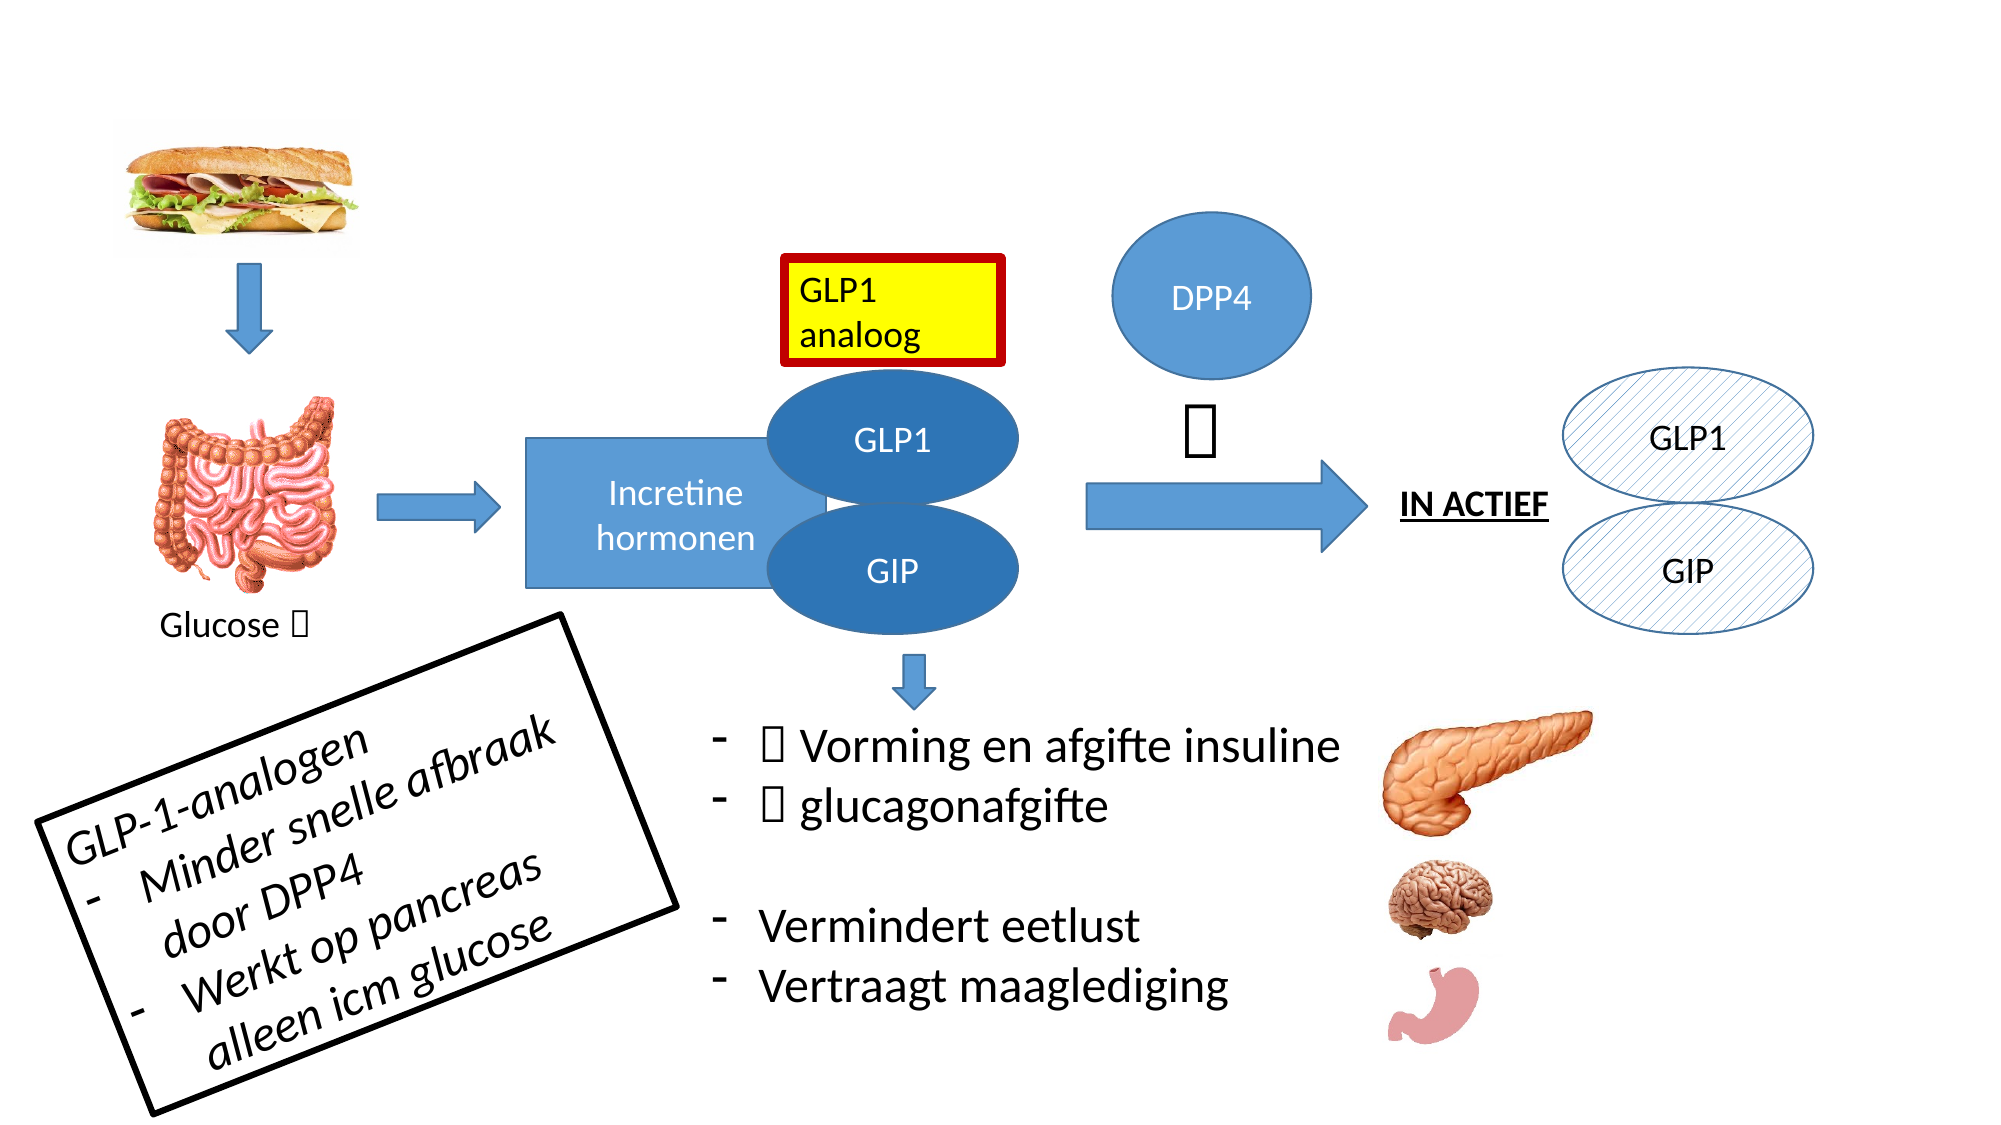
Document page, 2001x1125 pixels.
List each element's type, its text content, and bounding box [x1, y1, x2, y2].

text_box GLP-1-analogen Minder snelle afbraak door DPP4 Werkt op pancreas alleen icm glucose [37, 614, 677, 1115]
text_box IN ACTIEF [1384, 471, 1599, 532]
text_box GLP1 [766, 369, 1019, 504]
text_box [376, 480, 501, 534]
text_box DPP4 [1111, 211, 1313, 375]
text_box GLP1 [1561, 366, 1815, 503]
picture [1371, 954, 1503, 1056]
text_box GIP [1561, 501, 1815, 635]
text_box [225, 262, 274, 355]
text_box Glucose  [144, 592, 410, 653]
text_box  [1163, 375, 1265, 481]
text_box [1085, 459, 1369, 554]
text_box GLP1 analoog [784, 258, 1001, 363]
text_box Incretine hormonen [525, 437, 827, 589]
picture [113, 119, 360, 258]
text_box  Vorming en afgifte insuline  glucagonafgifte Vermindert eetlust Vertraagt maaglediging [696, 705, 1503, 1020]
picture [1384, 855, 1497, 944]
picture [144, 393, 345, 592]
text_box [891, 653, 937, 711]
picture [1381, 706, 1599, 841]
text_box GIP [766, 501, 1019, 635]
